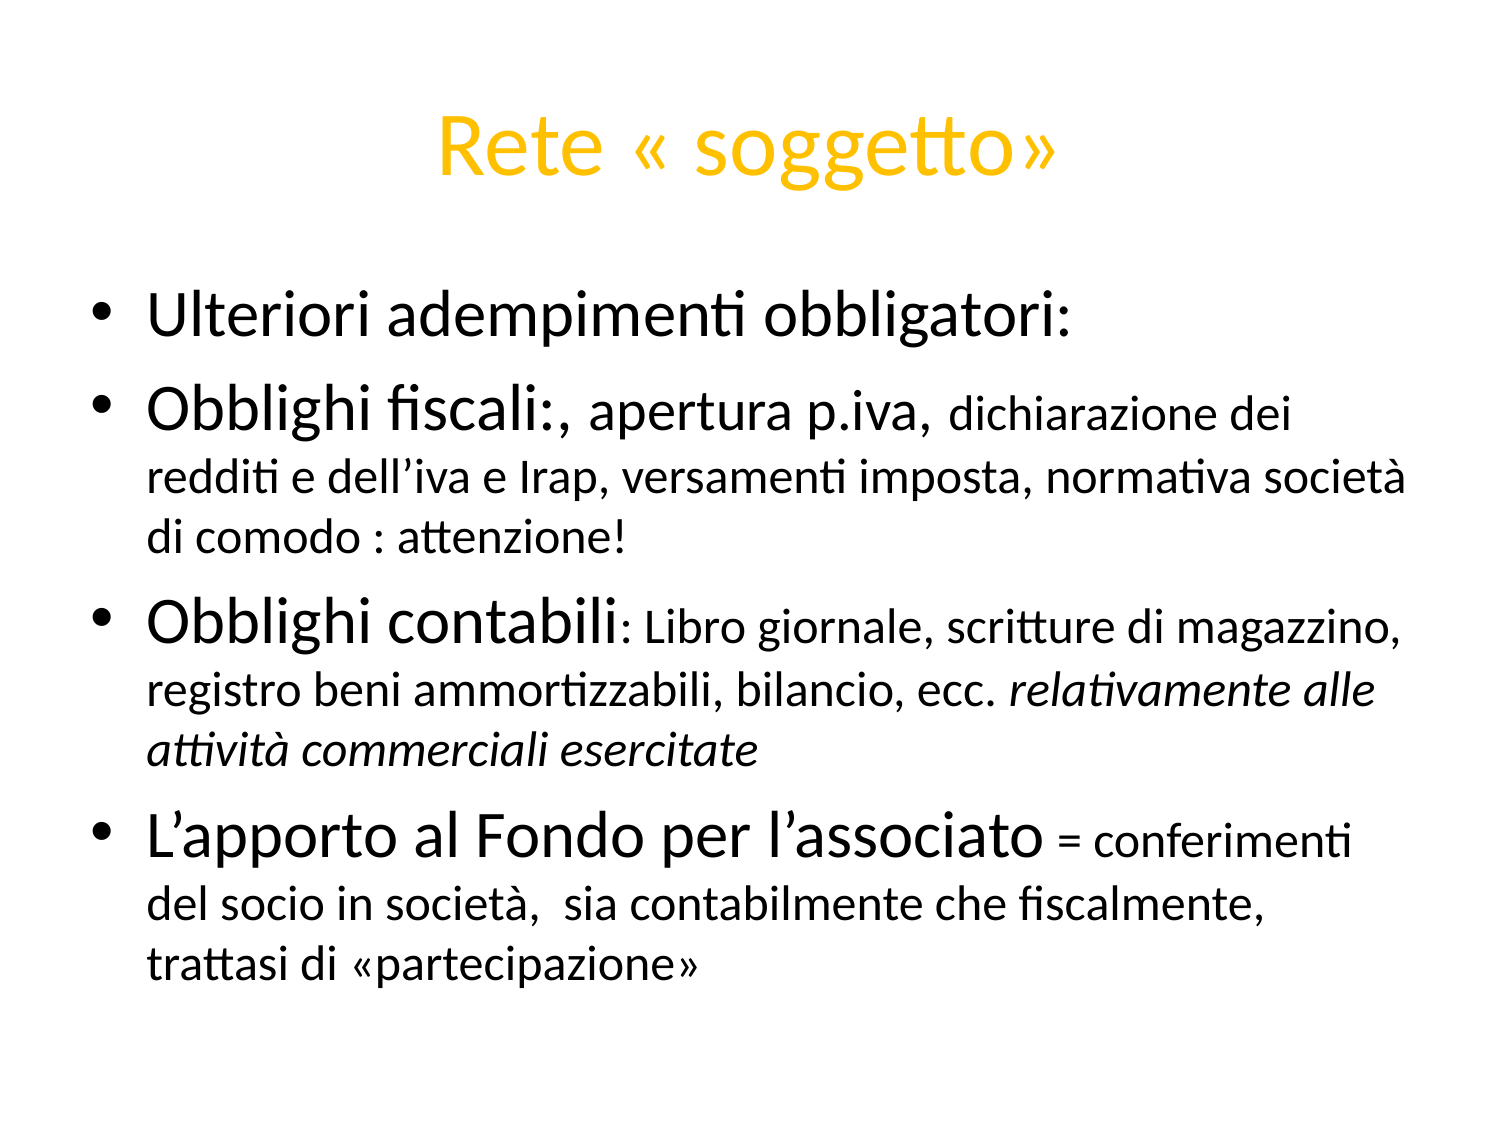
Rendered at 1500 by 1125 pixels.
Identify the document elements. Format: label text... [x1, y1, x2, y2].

title Rete « soggetto» [75, 45, 1425, 233]
list Ulteriori adempimenti obbligatori: Obblighi fiscali:, apertura p.iva, dichiarazione dei redditi e dell’iva e Irap, versamenti imposta, normativa società di comodo : attenzione! Obblighi contabili: Libro giornale, scritture di magazzino, registro beni ammortizzabili, bilancio, ecc. relativamente alle attività commerciali esercitate L’apporto al Fondo per l’associato = conferimenti del socio in società, sia contabilmente che fiscalmente, trattasi di «partecipazione» [75, 262, 1425, 1005]
